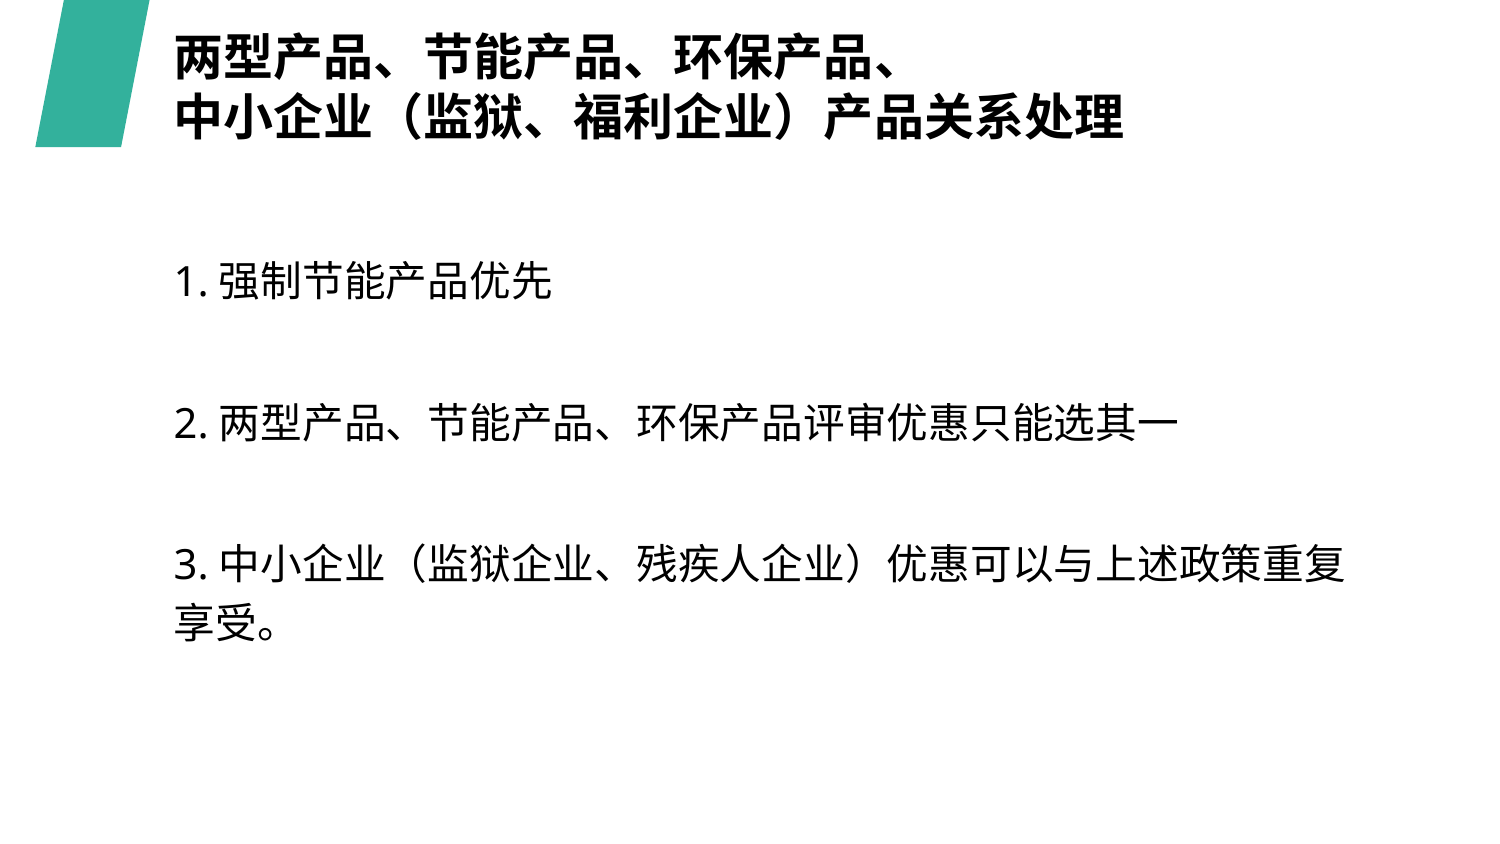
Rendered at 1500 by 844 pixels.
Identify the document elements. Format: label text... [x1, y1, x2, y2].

text_box 1.强制节能产品优先 2.两型产品、节能产品、环保产品评审优惠只能选其一 3.中小企业（监狱企业、残疾人企业）优惠可以与上述政策重复享受。 [158, 238, 1372, 654]
text_box 两型产品、节能产品、环保产品、 中小企业（监狱、福利企业）产品关系处理 [158, 17, 1319, 153]
